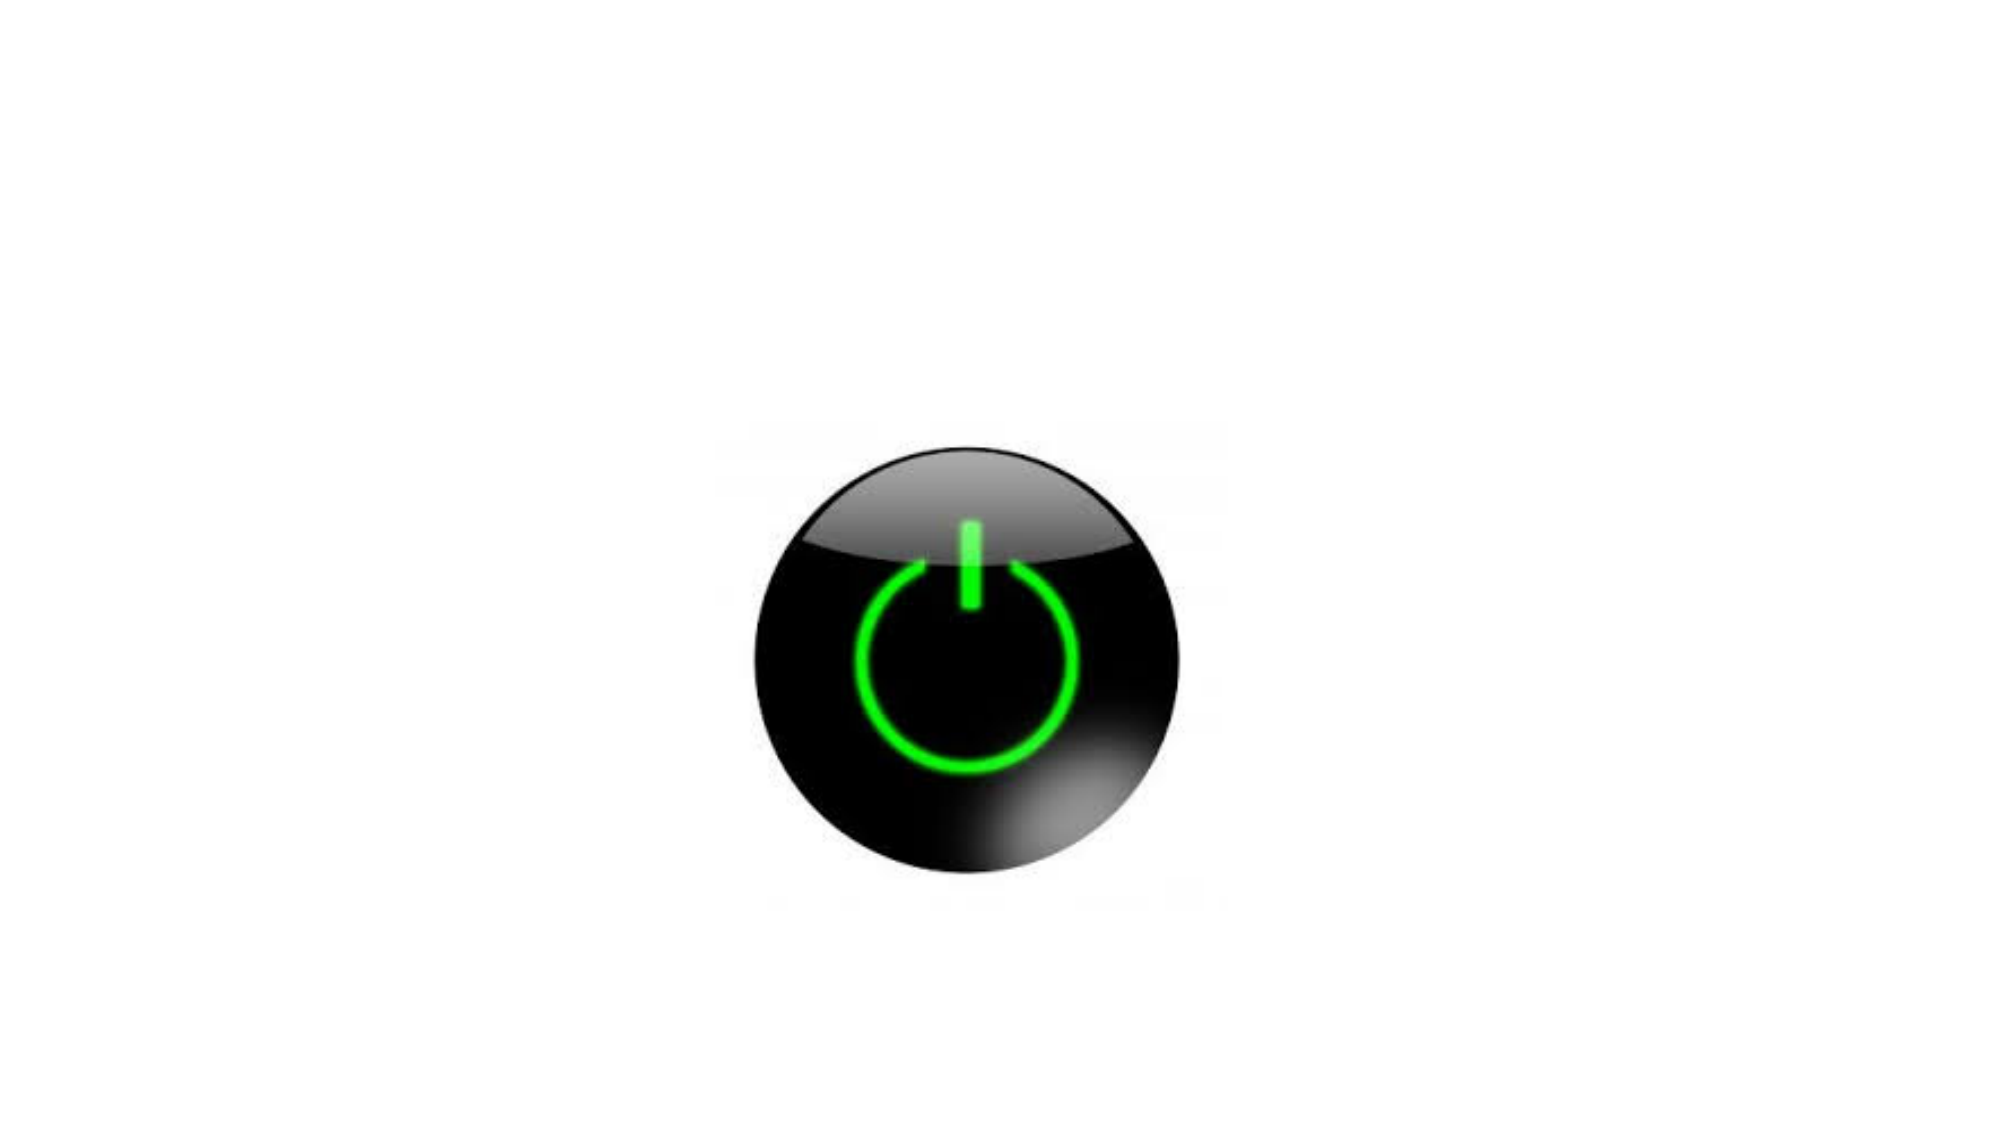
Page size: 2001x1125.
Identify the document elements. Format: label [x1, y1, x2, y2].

list [715, 405, 1228, 911]
